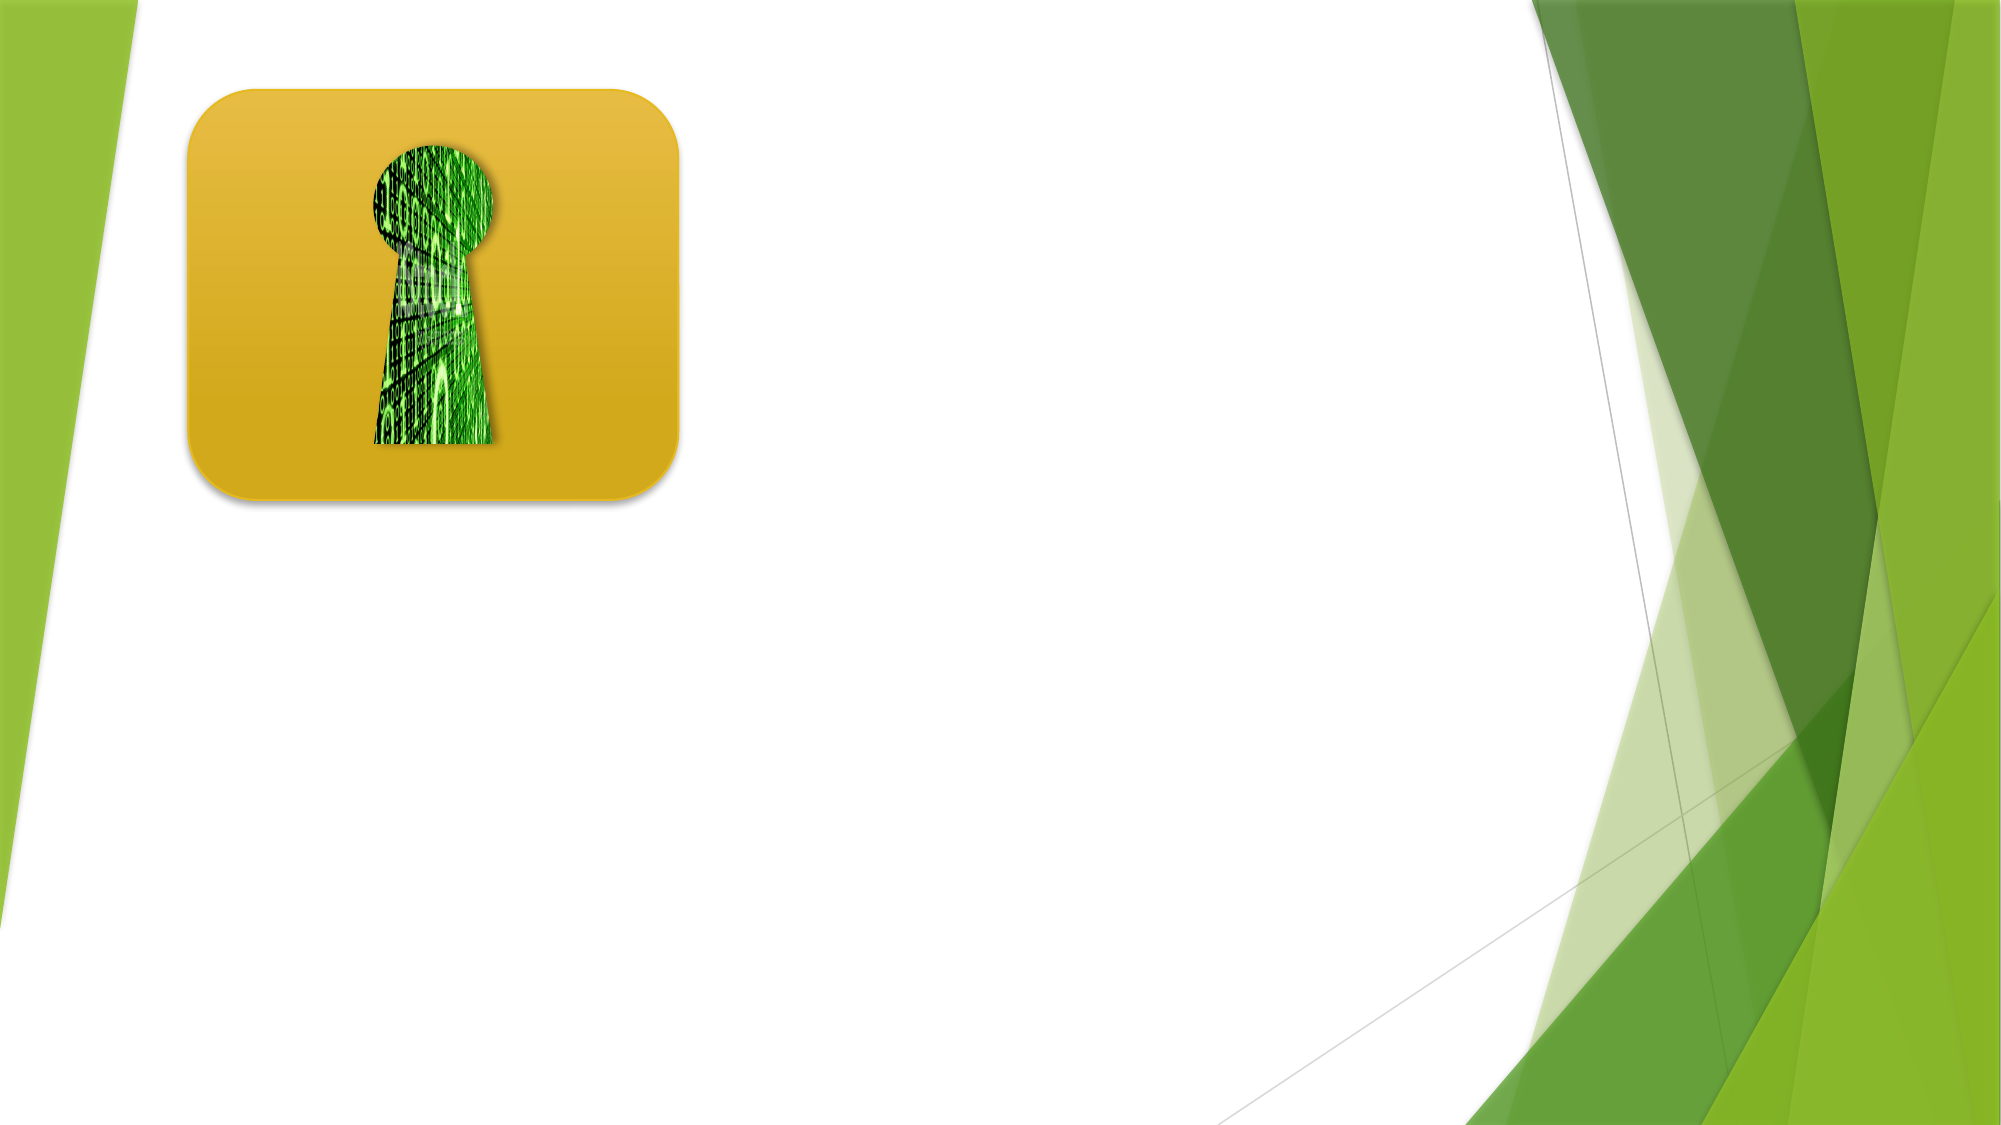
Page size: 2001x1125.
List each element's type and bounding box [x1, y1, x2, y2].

text_box [187, 88, 680, 501]
text_box [371, 144, 495, 446]
